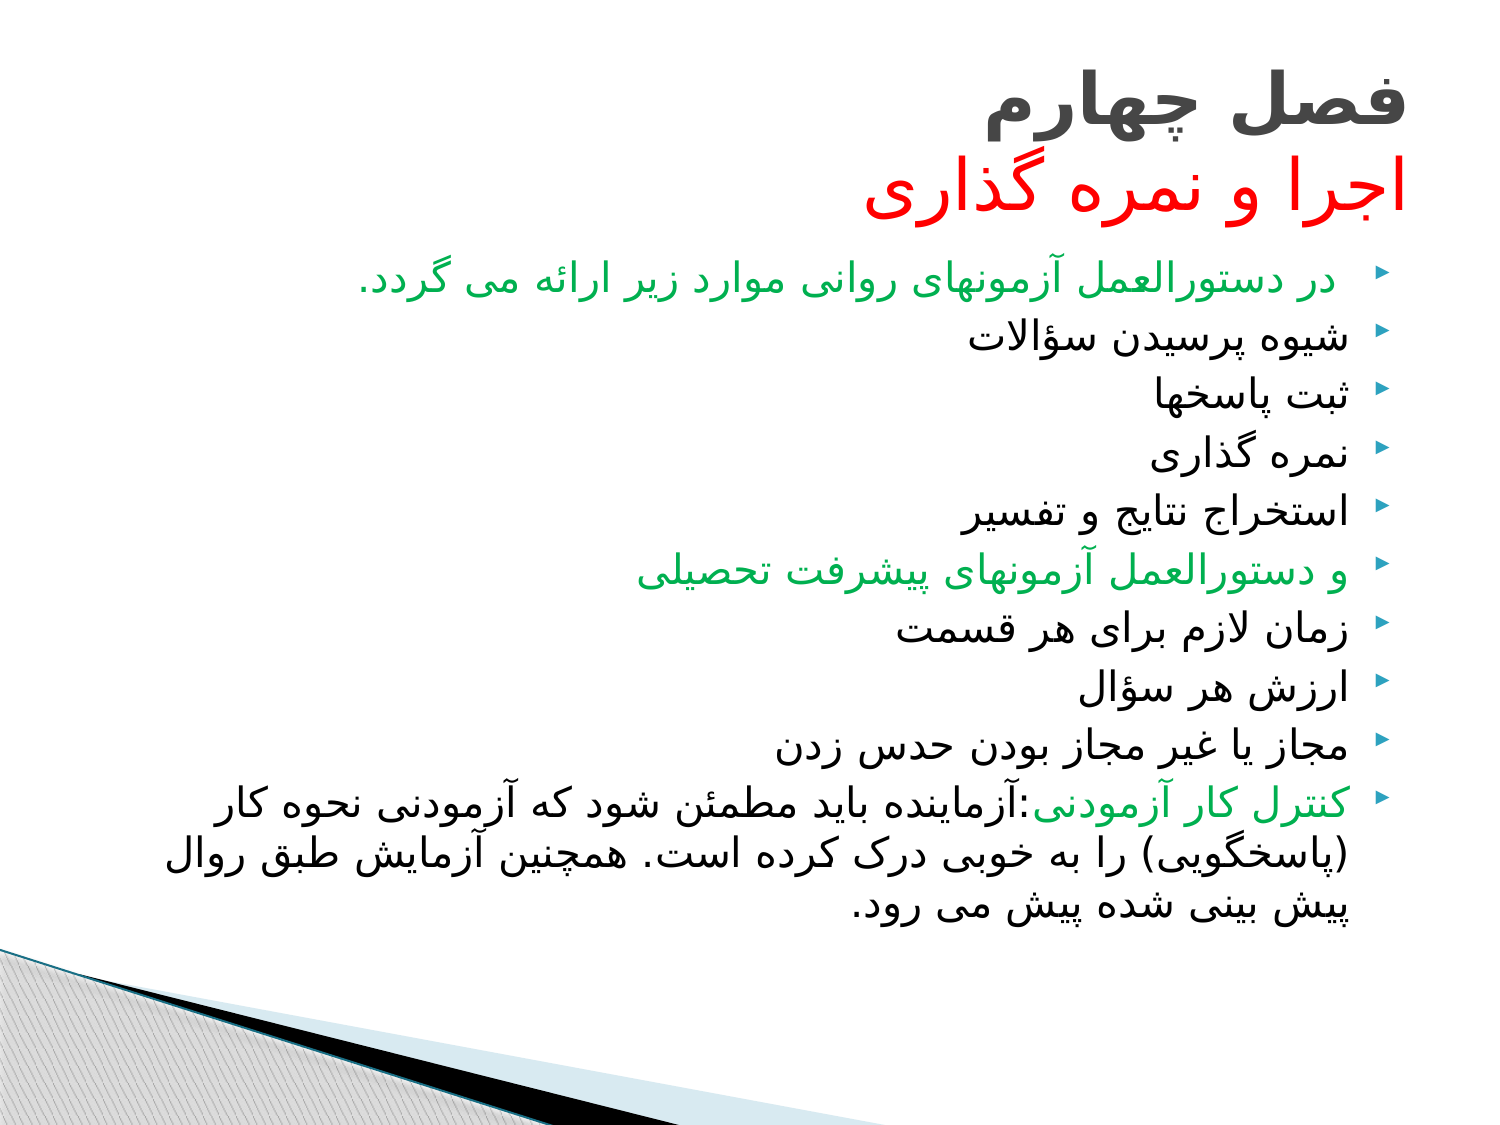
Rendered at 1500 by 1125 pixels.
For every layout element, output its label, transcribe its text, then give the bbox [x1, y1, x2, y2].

list در دستورالعمل آزمونهای روانی موارد زیر ارائه می گردد. شیوه پرسیدن سؤالات ثبت پاسخها نمره گذاری استخراج نتایج و تفسیر و دستورالعمل آزمونهای پیشرفت تحصیلی زمان لازم برای هر قسمت ارزش هر سؤال مجاز یا غیر مجاز بودن حدس زدن کنترل کار آزمودنی:آزماینده باید مطمئن شود که آزمودنی نحوه کار (پاسخگویی) را به خوبی درک کرده است. همچنین آزمایش طبق روال پیش بینی شده پیش می رود. [75, 243, 1425, 986]
title فصل چهارم اجرا و نمره گذاری [75, 45, 1425, 233]
